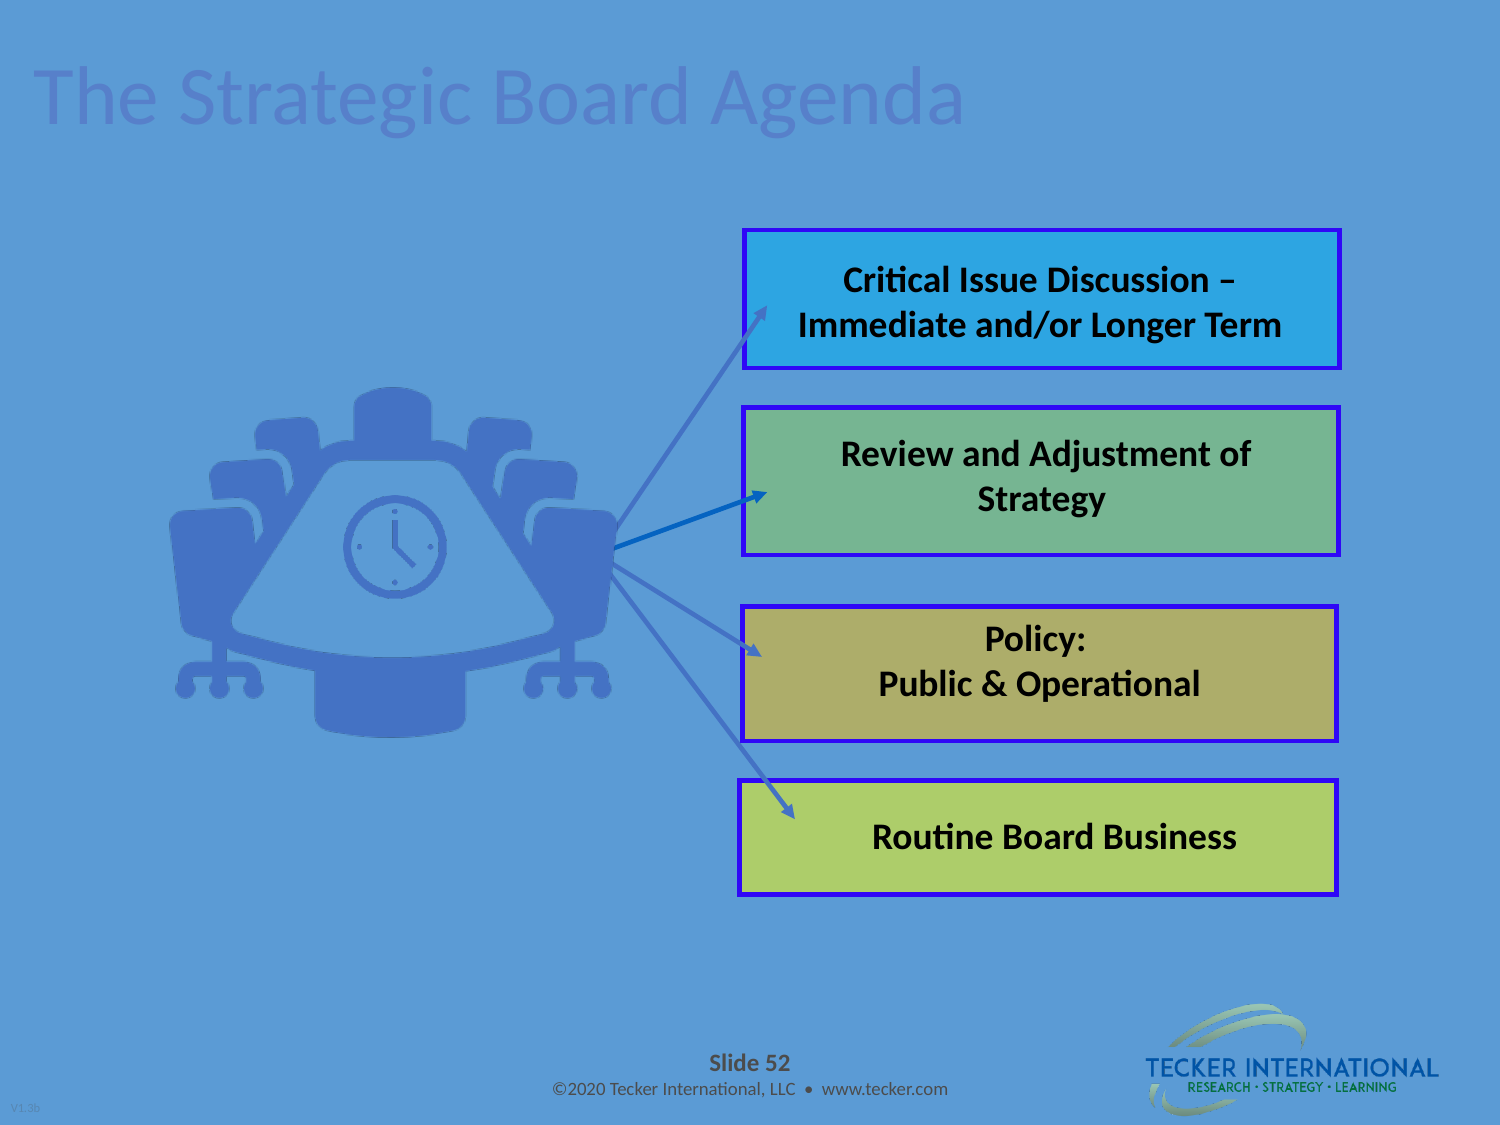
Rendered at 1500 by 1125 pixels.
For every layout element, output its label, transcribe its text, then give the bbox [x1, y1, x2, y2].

title The Strategic Board Agenda [0, 30, 1500, 165]
picture [1130, 994, 1454, 1125]
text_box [160, 229, 1340, 895]
